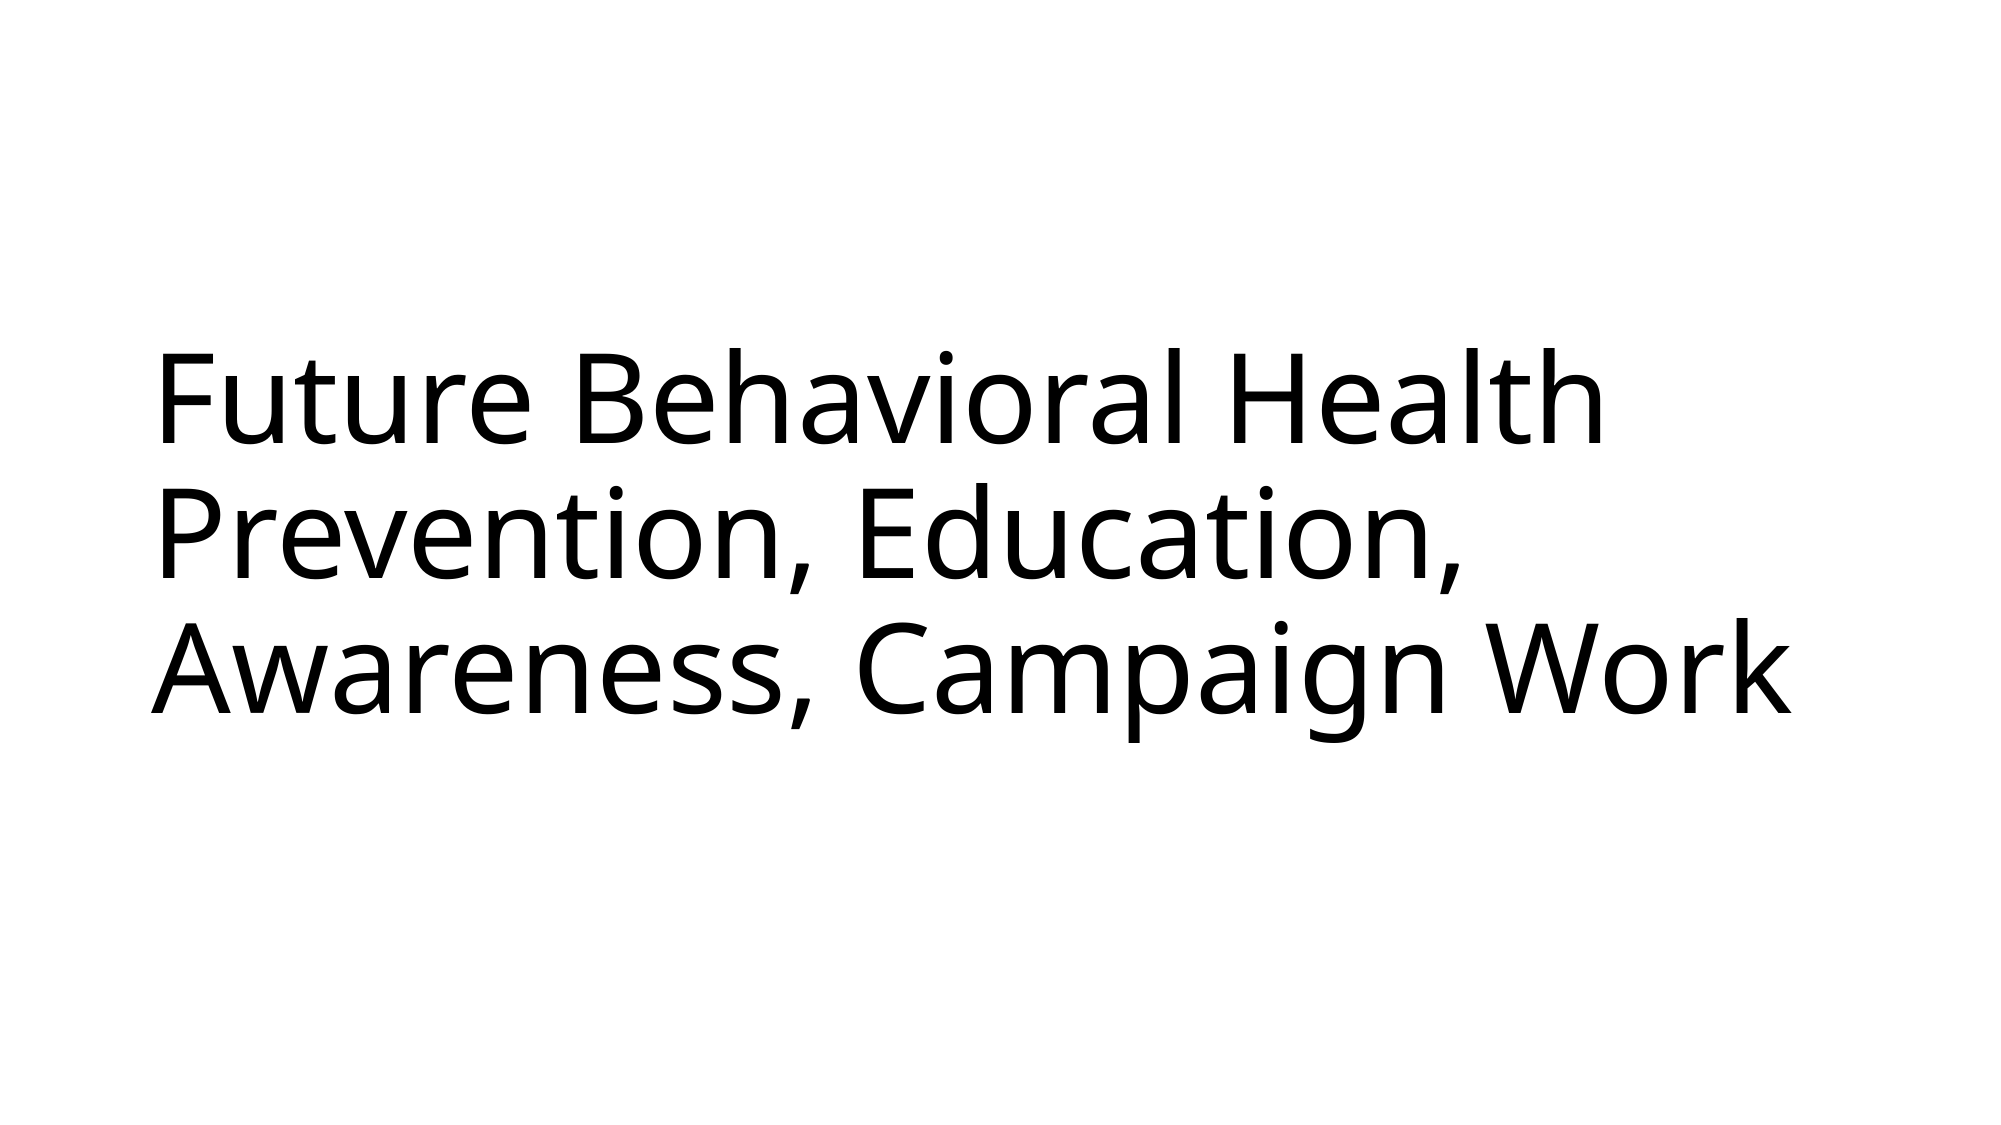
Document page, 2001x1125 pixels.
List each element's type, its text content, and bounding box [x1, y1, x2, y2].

title Future Behavioral Health Prevention, Education, Awareness, Campaign Work [136, 280, 1862, 749]
